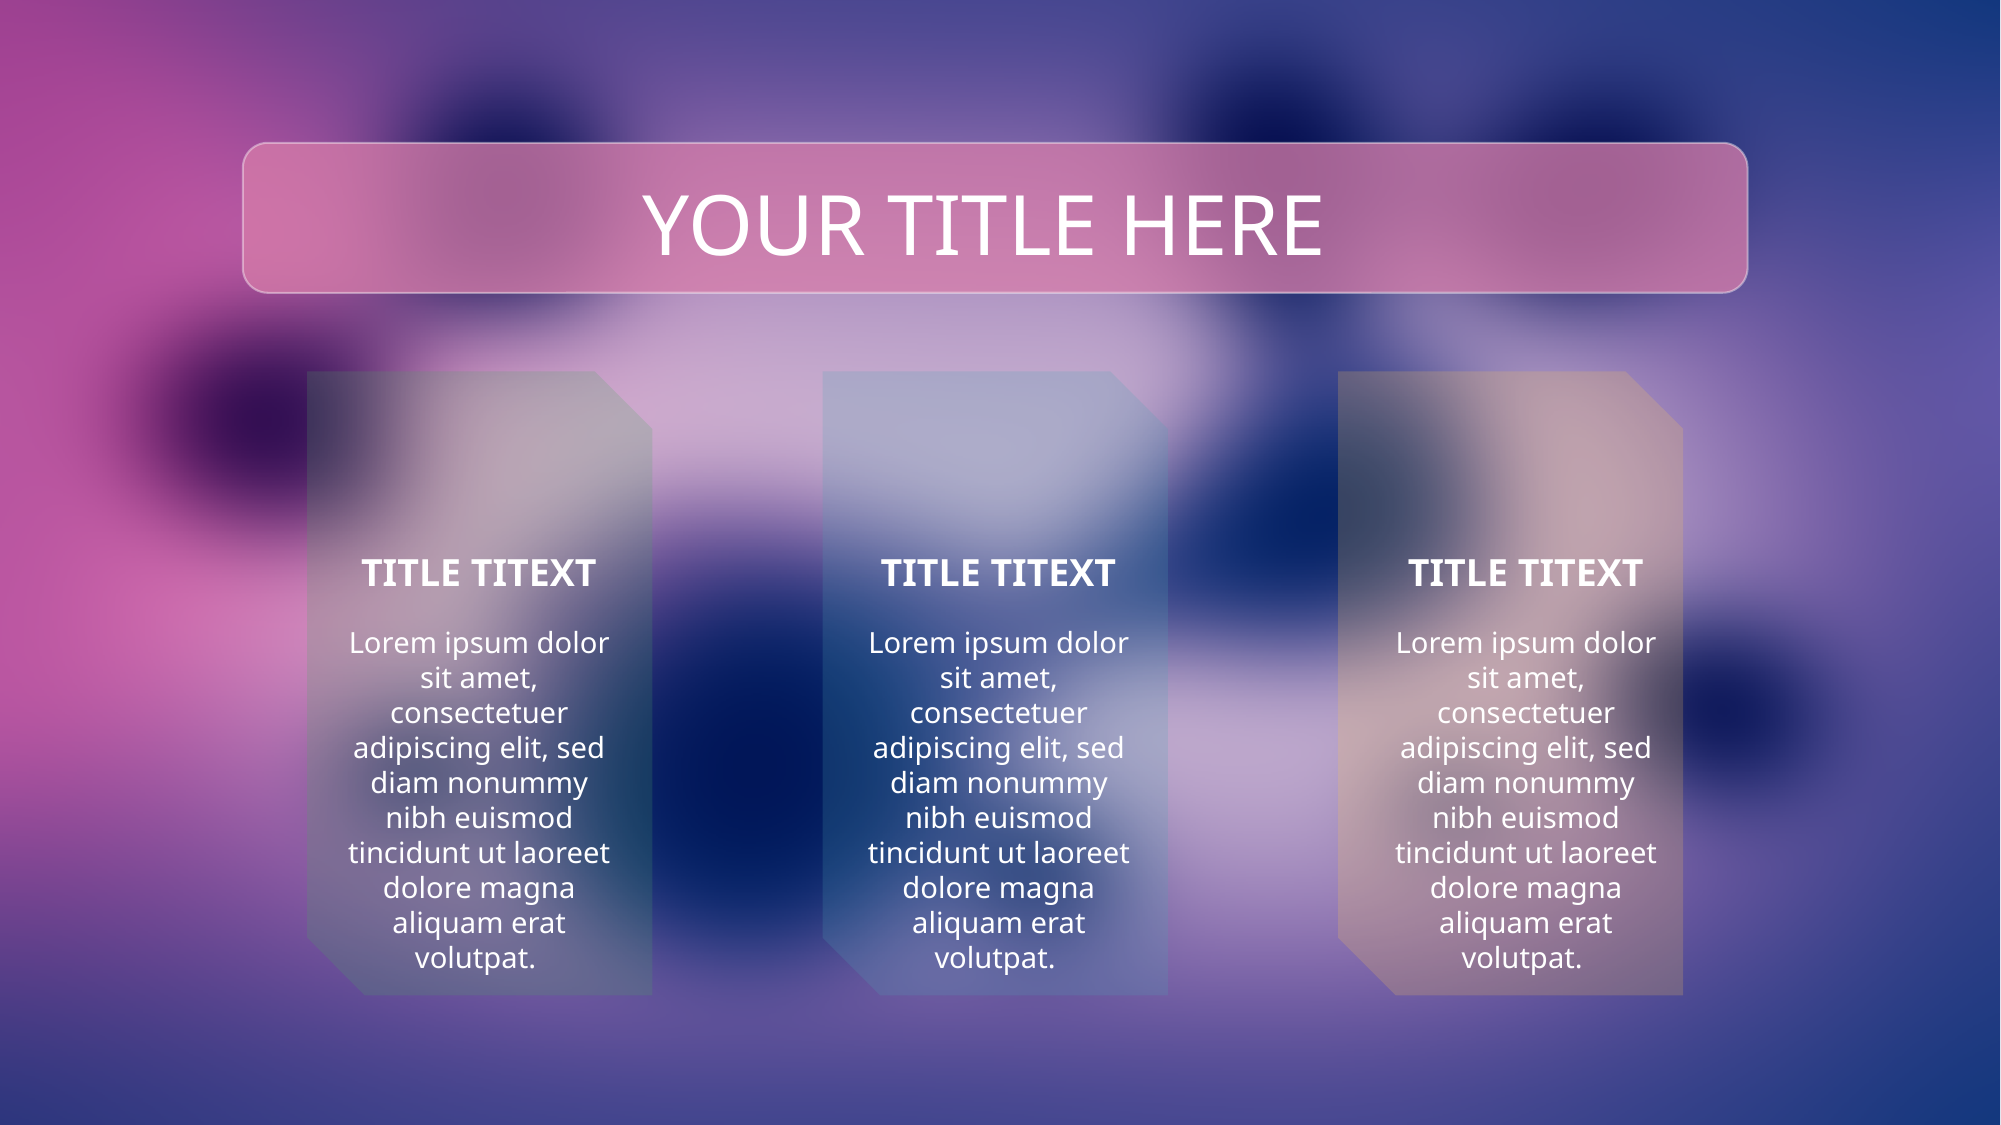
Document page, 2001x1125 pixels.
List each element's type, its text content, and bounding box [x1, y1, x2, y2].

picture [0, 0, 2001, 1125]
text_box [821, 370, 1169, 997]
text_box Lorem ipsum dolor sit amet, consectetuer adipiscing elit, sed diam nonummy nibh euismod tincidunt ut laoreet dolore magna aliquam erat volutpat. [1368, 616, 1684, 982]
text_box TITLE TITEXT [1368, 541, 1684, 602]
text_box [1337, 370, 1685, 997]
text_box Lorem ipsum dolor sit amet, consectetuer adipiscing elit, sed diam nonummy nibh euismod tincidunt ut laoreet dolore magna aliquam erat volutpat. [322, 616, 637, 982]
text_box [306, 370, 654, 997]
text_box TITLE TITEXT [841, 541, 1157, 602]
text_box YOUR TITLE HERE [585, 164, 1405, 280]
text_box TITLE TITEXT [321, 541, 637, 602]
text_box [241, 141, 1749, 294]
text_box Lorem ipsum dolor sit amet, consectetuer adipiscing elit, sed diam nonummy nibh euismod tincidunt ut laoreet dolore magna aliquam erat volutpat. [841, 616, 1157, 982]
